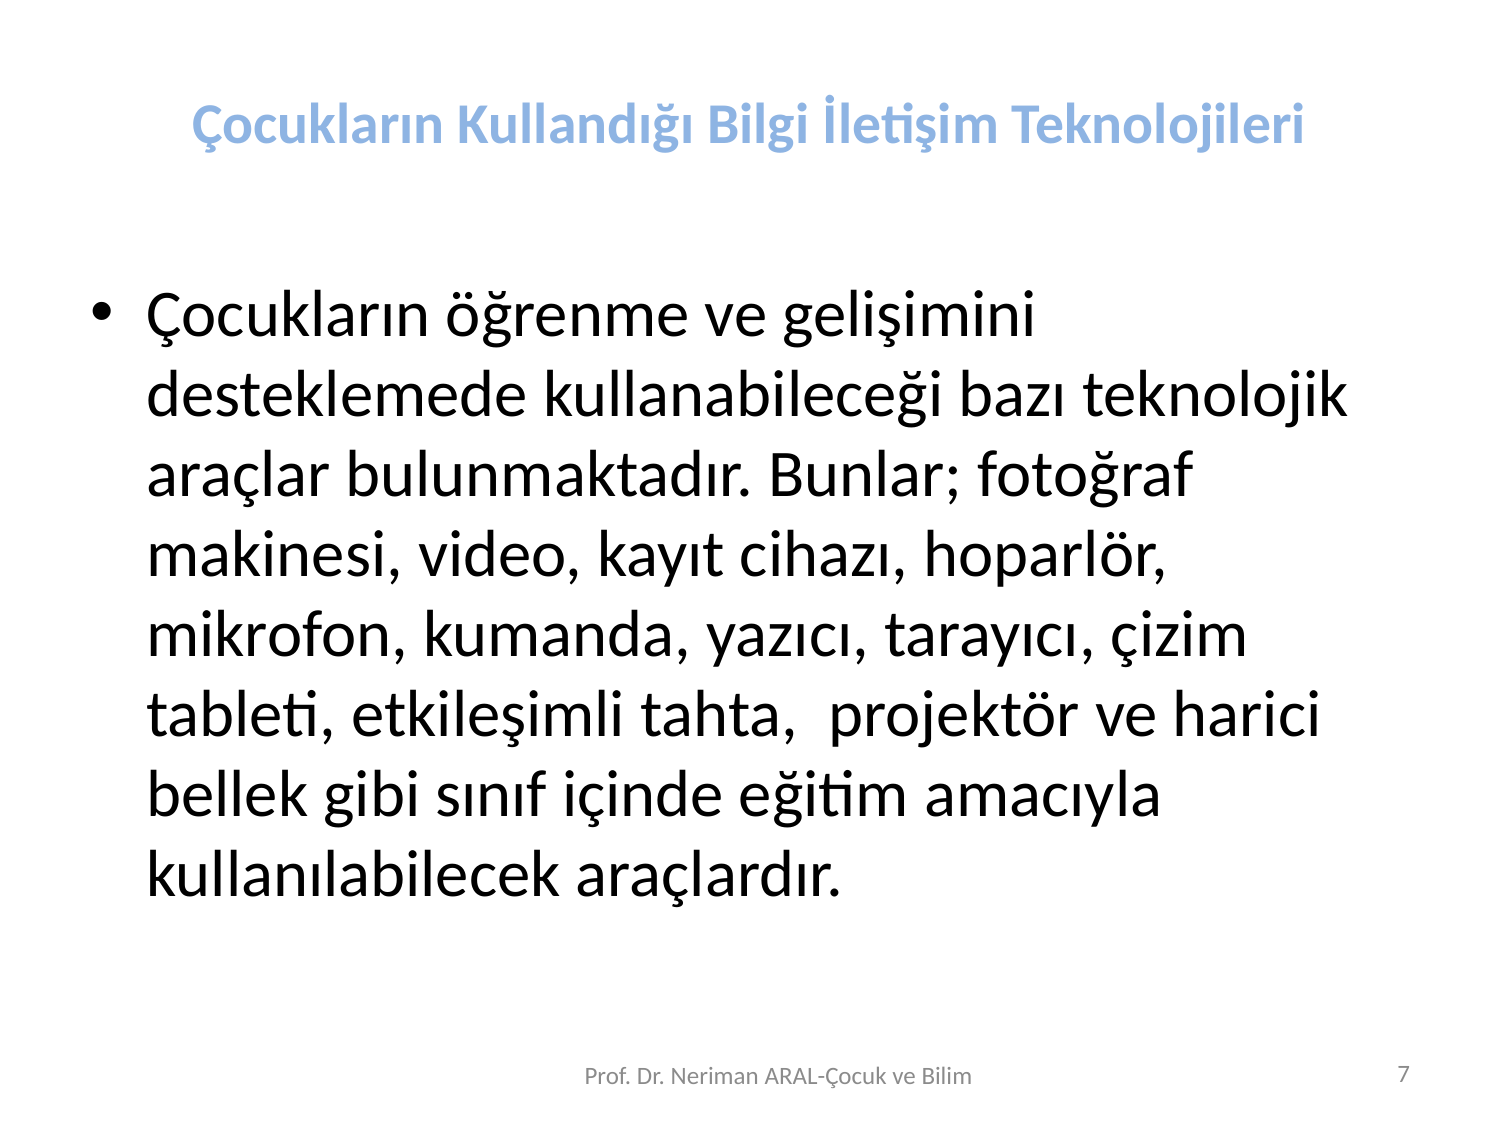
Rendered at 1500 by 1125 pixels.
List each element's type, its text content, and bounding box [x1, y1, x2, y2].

footer Prof. Dr. Neriman ARAL-Çocuk ve Bilim [512, 1046, 1046, 1103]
slide_number 7 [1074, 1042, 1425, 1103]
title Çocukların Kullandığı Bilgi İletişim Teknolojileri [75, 78, 1425, 233]
list Çocukların öğrenme ve gelişimini desteklemede kullanabileceği bazı teknolojik araçlar bulunmaktadır. Bunlar; fotoğraf makinesi, video, kayıt cihazı, hoparlör, mikrofon, kumanda, yazıcı, tarayıcı, çizim tableti, etkileşimli tahta, projektör ve harici bellek gibi sınıf içinde eğitim amacıyla kullanılabilecek araçlardır. [75, 262, 1425, 1005]
